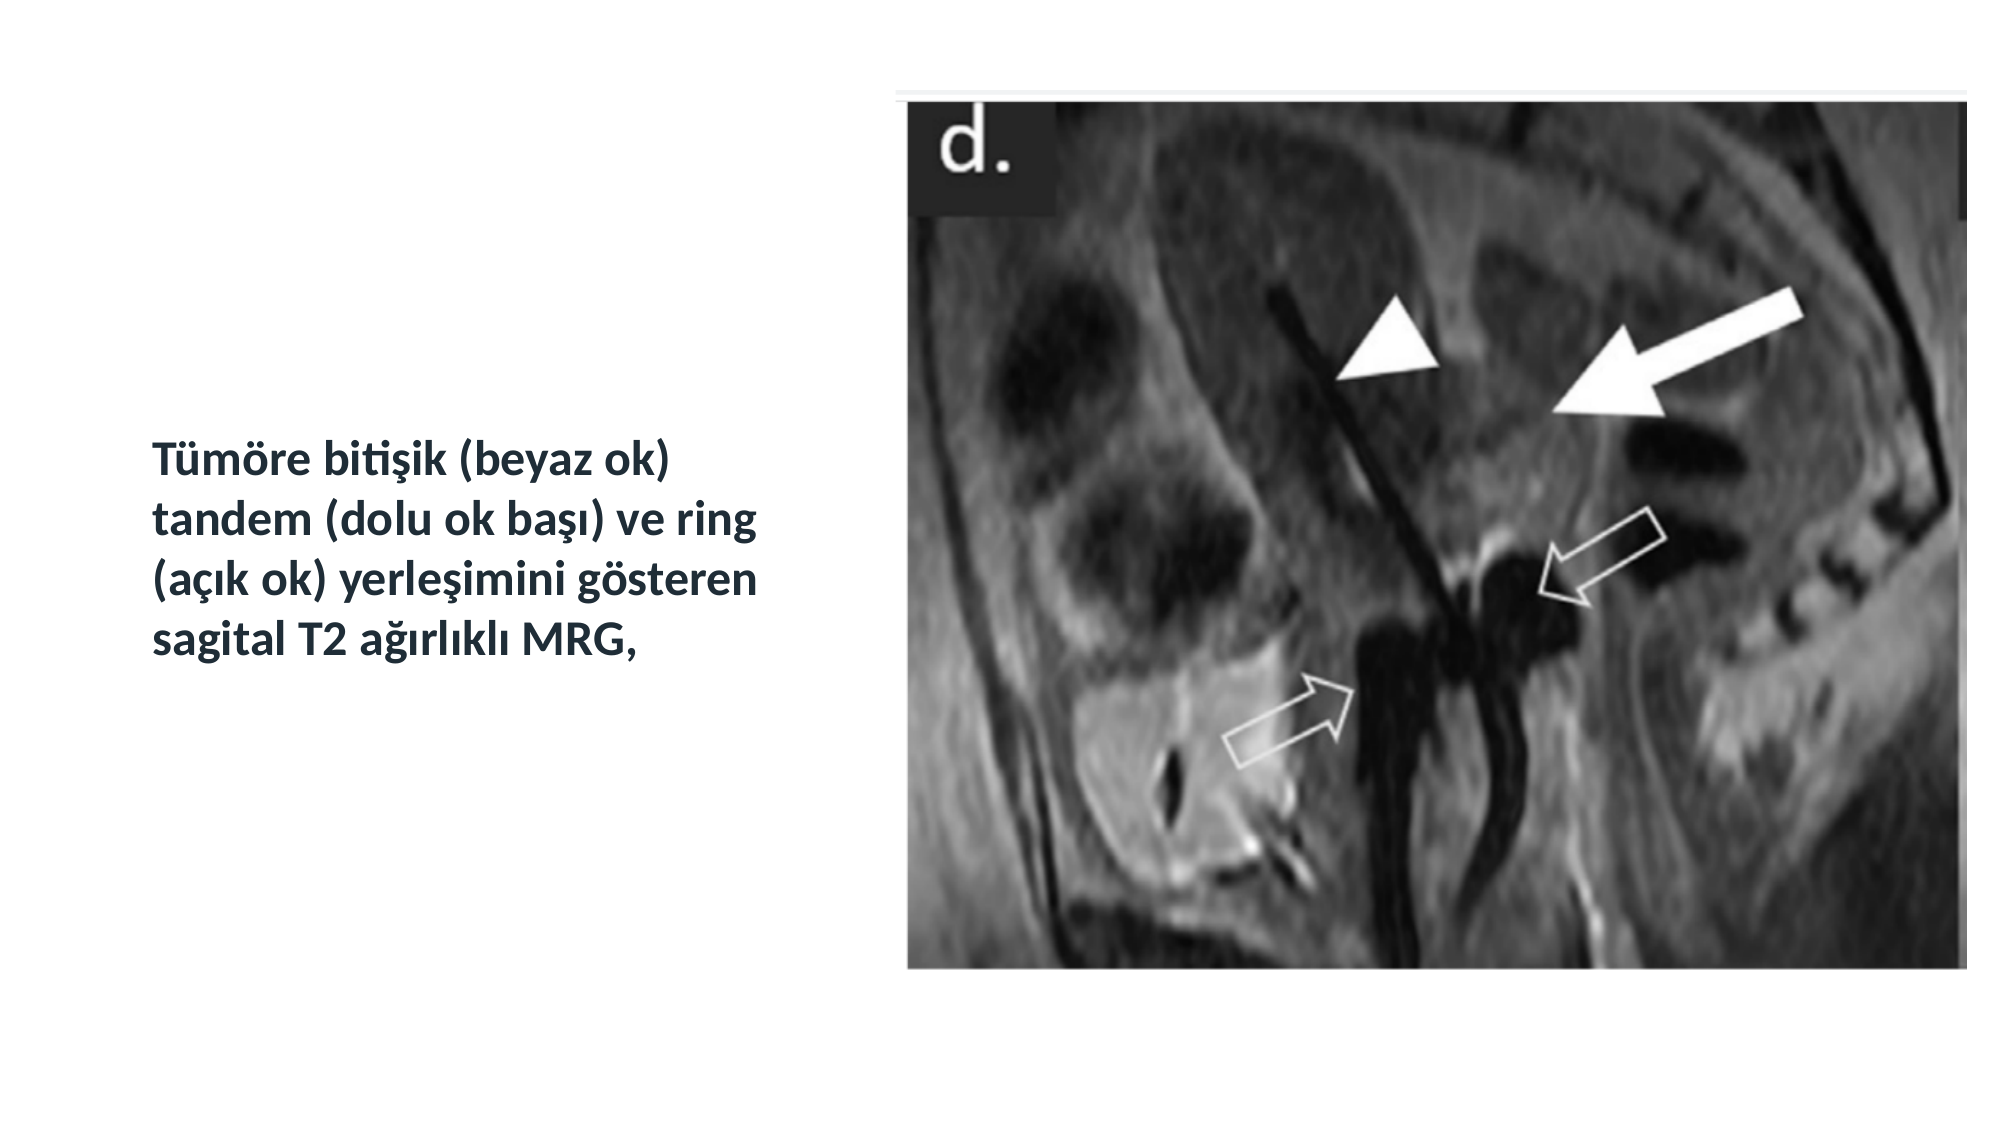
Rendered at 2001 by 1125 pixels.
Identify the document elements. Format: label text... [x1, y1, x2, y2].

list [895, 90, 1967, 972]
list Tümöre bitişik (beyaz ok) tandem (dolu ok başı) ve ring (açık ok) yerleşimini gösteren sagital T2 ağırlıklı MRG, [137, 337, 783, 963]
